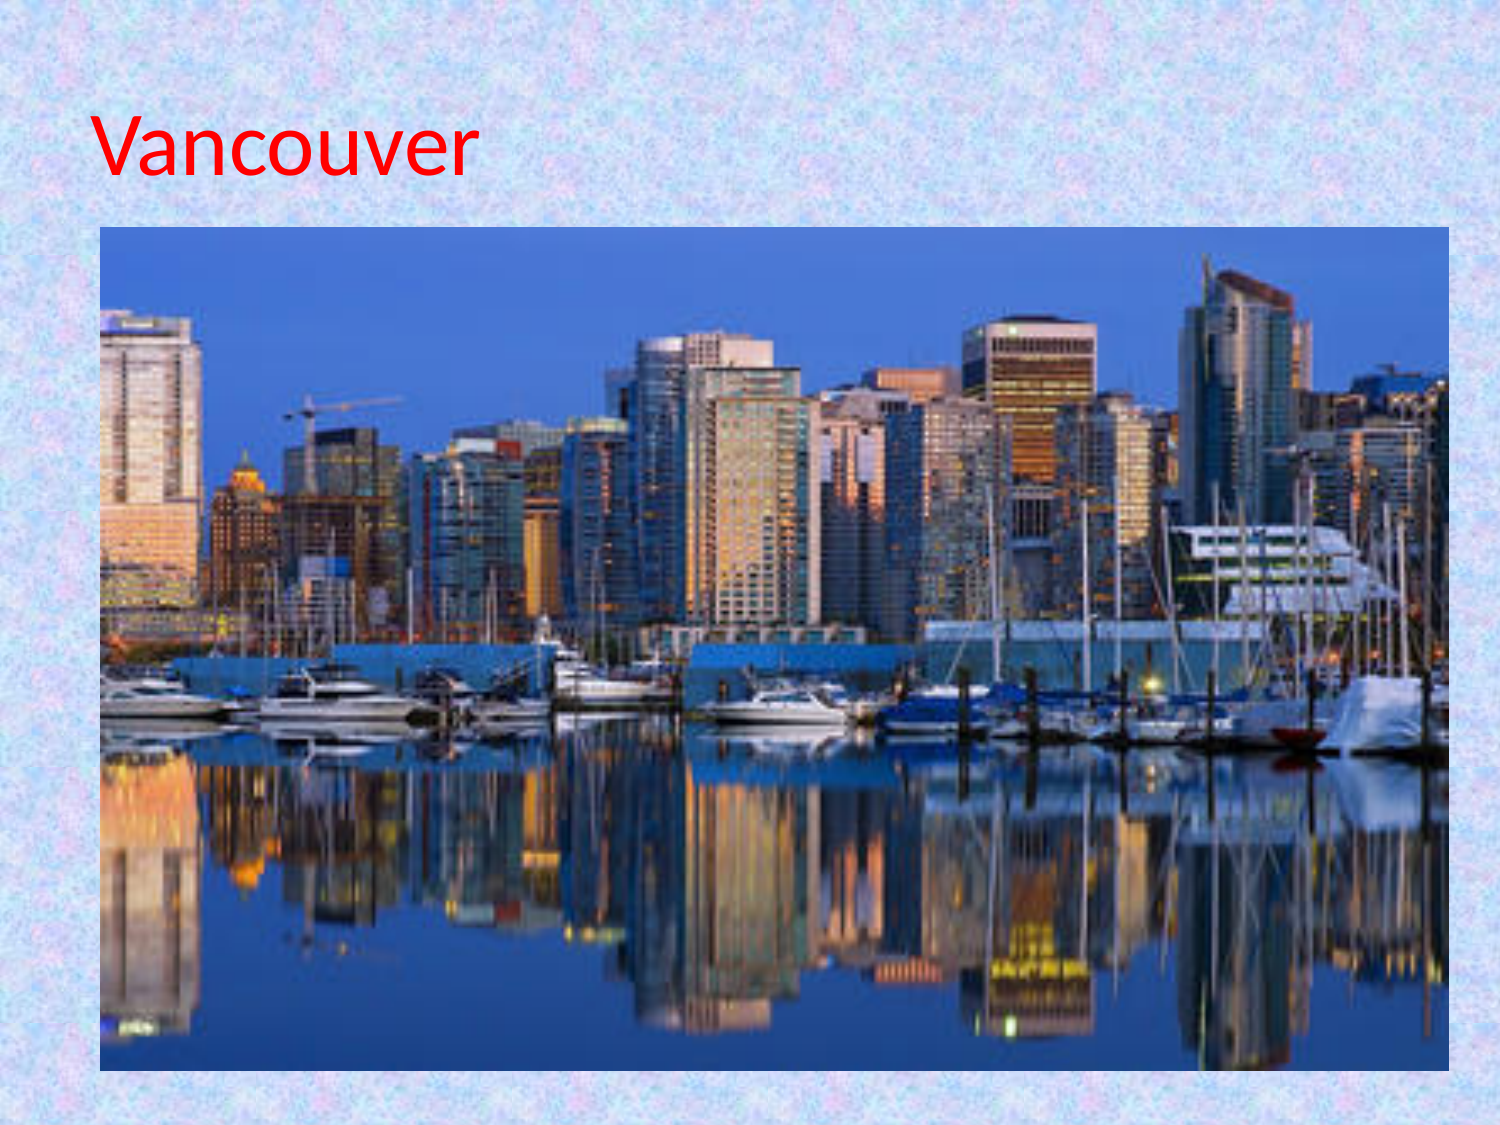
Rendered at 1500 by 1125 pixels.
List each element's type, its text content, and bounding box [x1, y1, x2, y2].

title Vancouver [74, 44, 1426, 233]
picture [0, 0, 1500, 1125]
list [99, 227, 1449, 1071]
